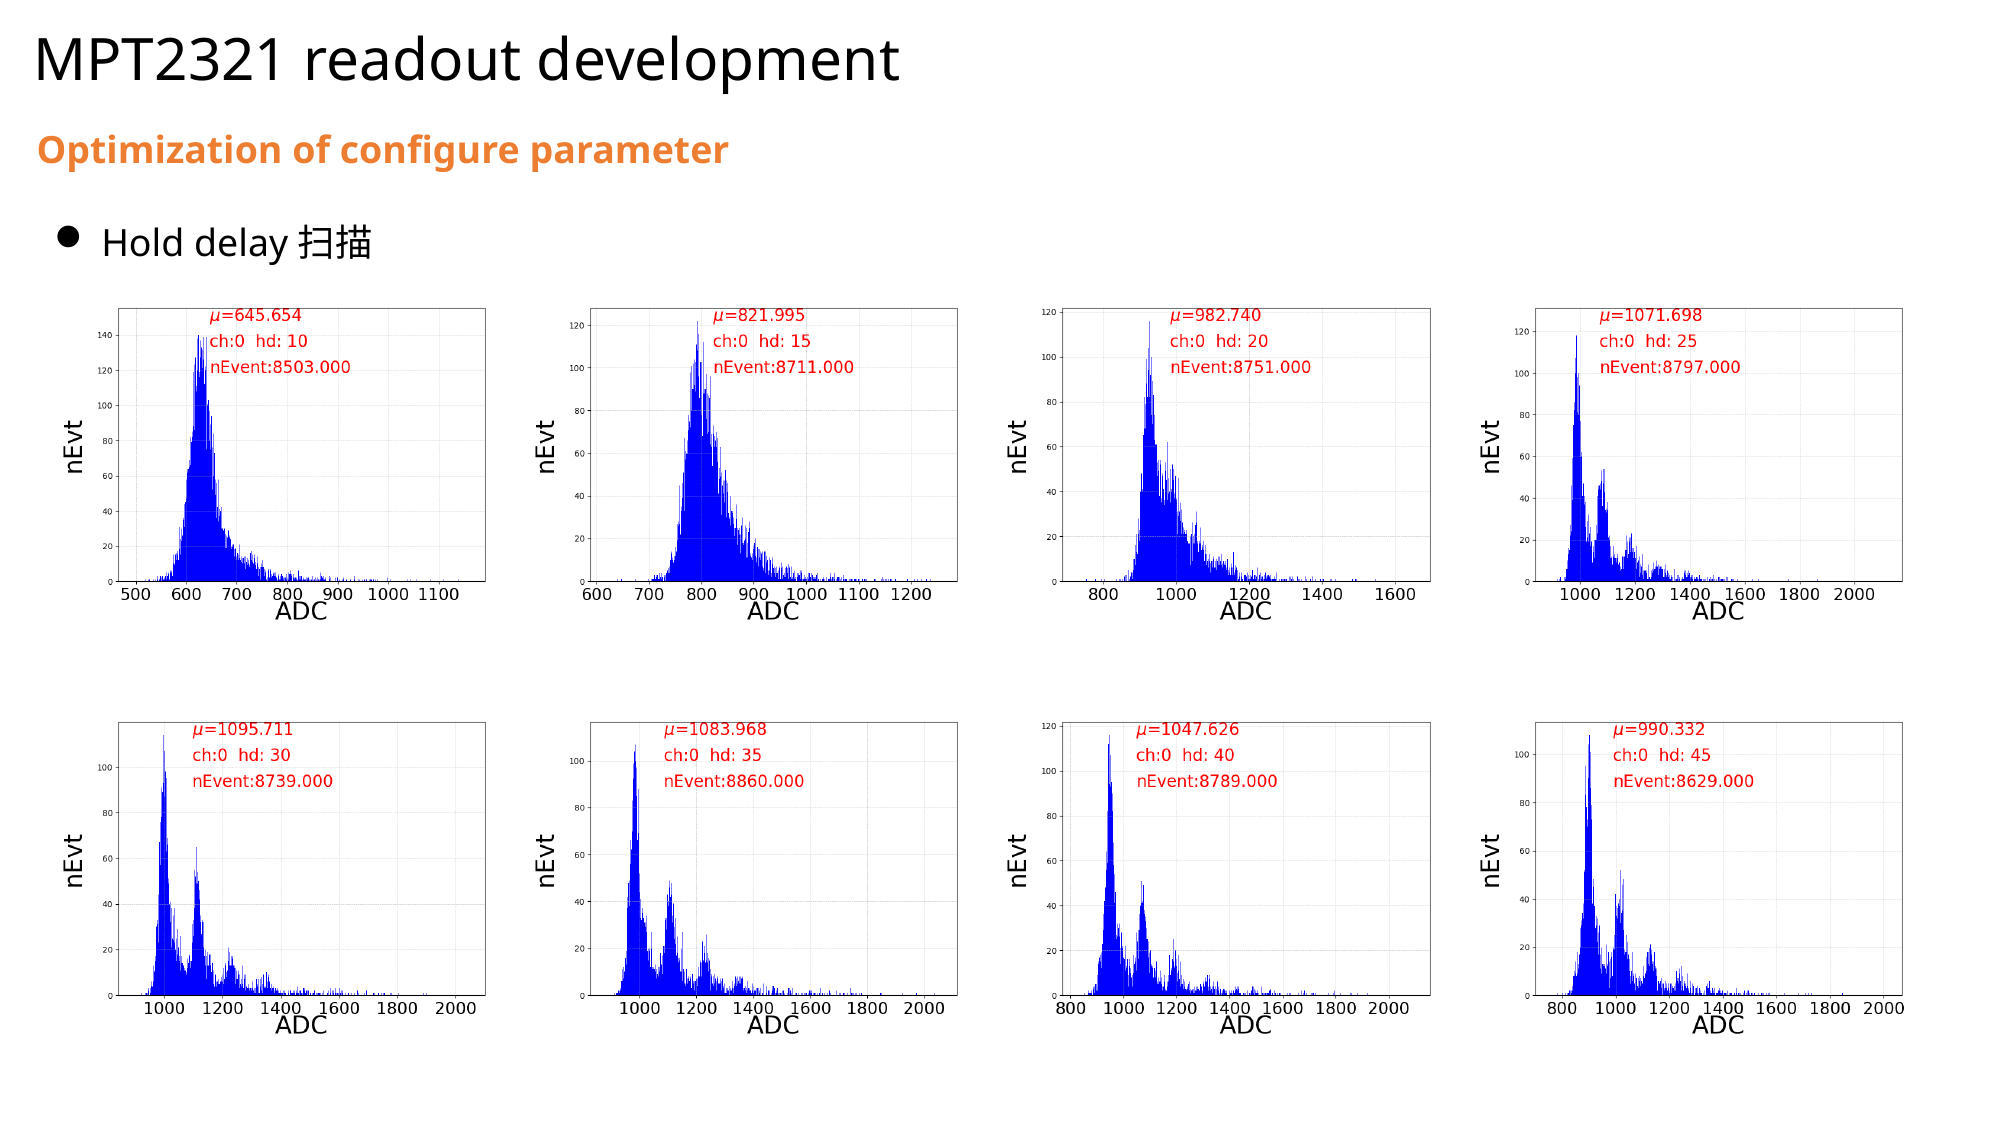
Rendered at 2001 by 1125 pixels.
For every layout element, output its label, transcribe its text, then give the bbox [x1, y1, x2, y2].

text_box Hold delay扫描 [39, 189, 711, 339]
picture [58, 265, 1949, 620]
title MPT2321 readout development [18, 21, 1265, 102]
text_box Optimization of configure parameter [21, 118, 745, 179]
picture [58, 679, 1949, 1034]
